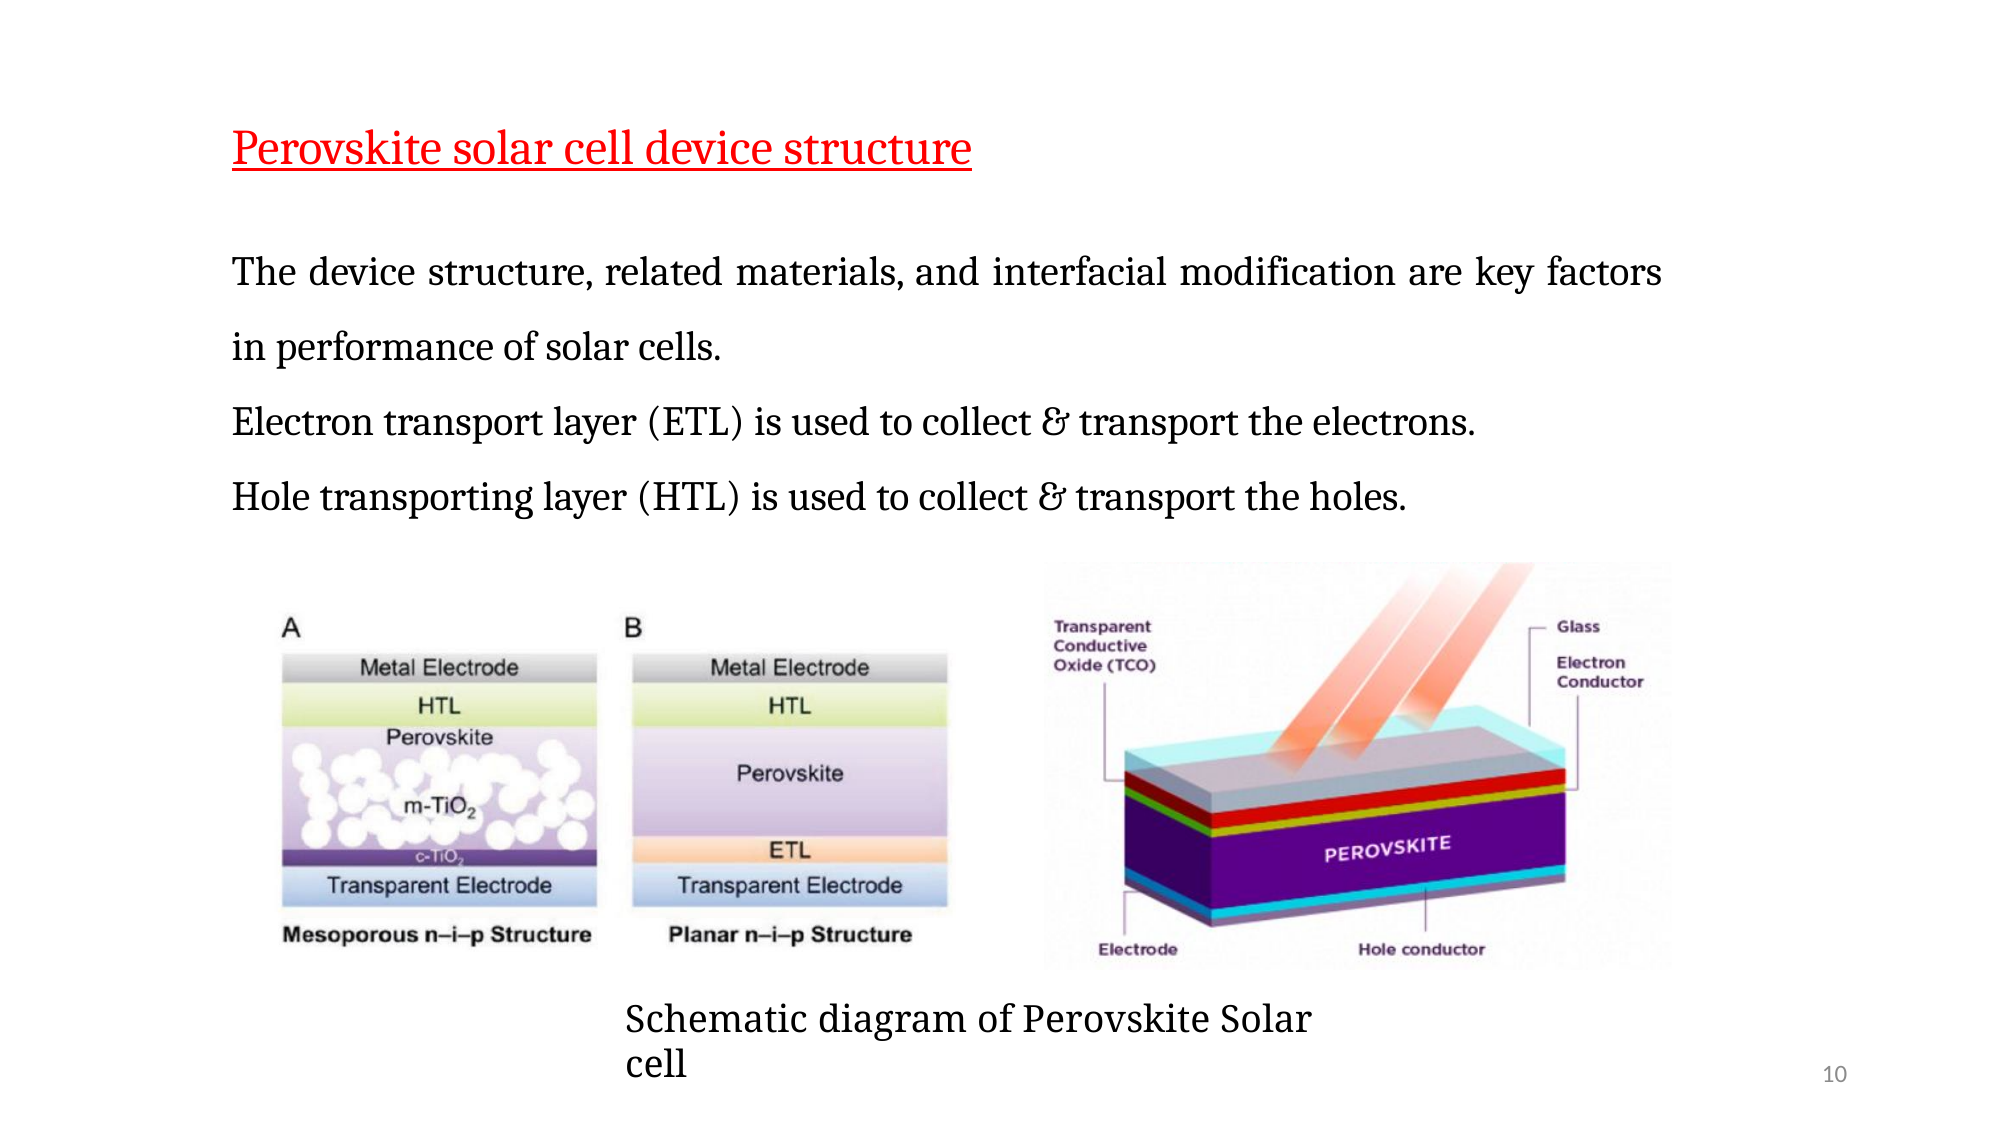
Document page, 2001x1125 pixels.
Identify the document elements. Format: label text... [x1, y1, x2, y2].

text_box The device structure, related materials, and interfacial modification are key factors in performance of solar cells. Electron transport layer (ETL) is used to collect & transport the electrons. Hole transporting layer (HTL) is used to collect & transport the holes. [216, 211, 1678, 527]
slide_number 10 [1412, 1042, 1863, 1103]
picture [1044, 562, 1672, 970]
text_box Perovskite solar cell device structure [216, 107, 1326, 183]
picture [264, 604, 956, 956]
text_box Schematic diagram of Perovskite Solar cell [610, 987, 1361, 1092]
